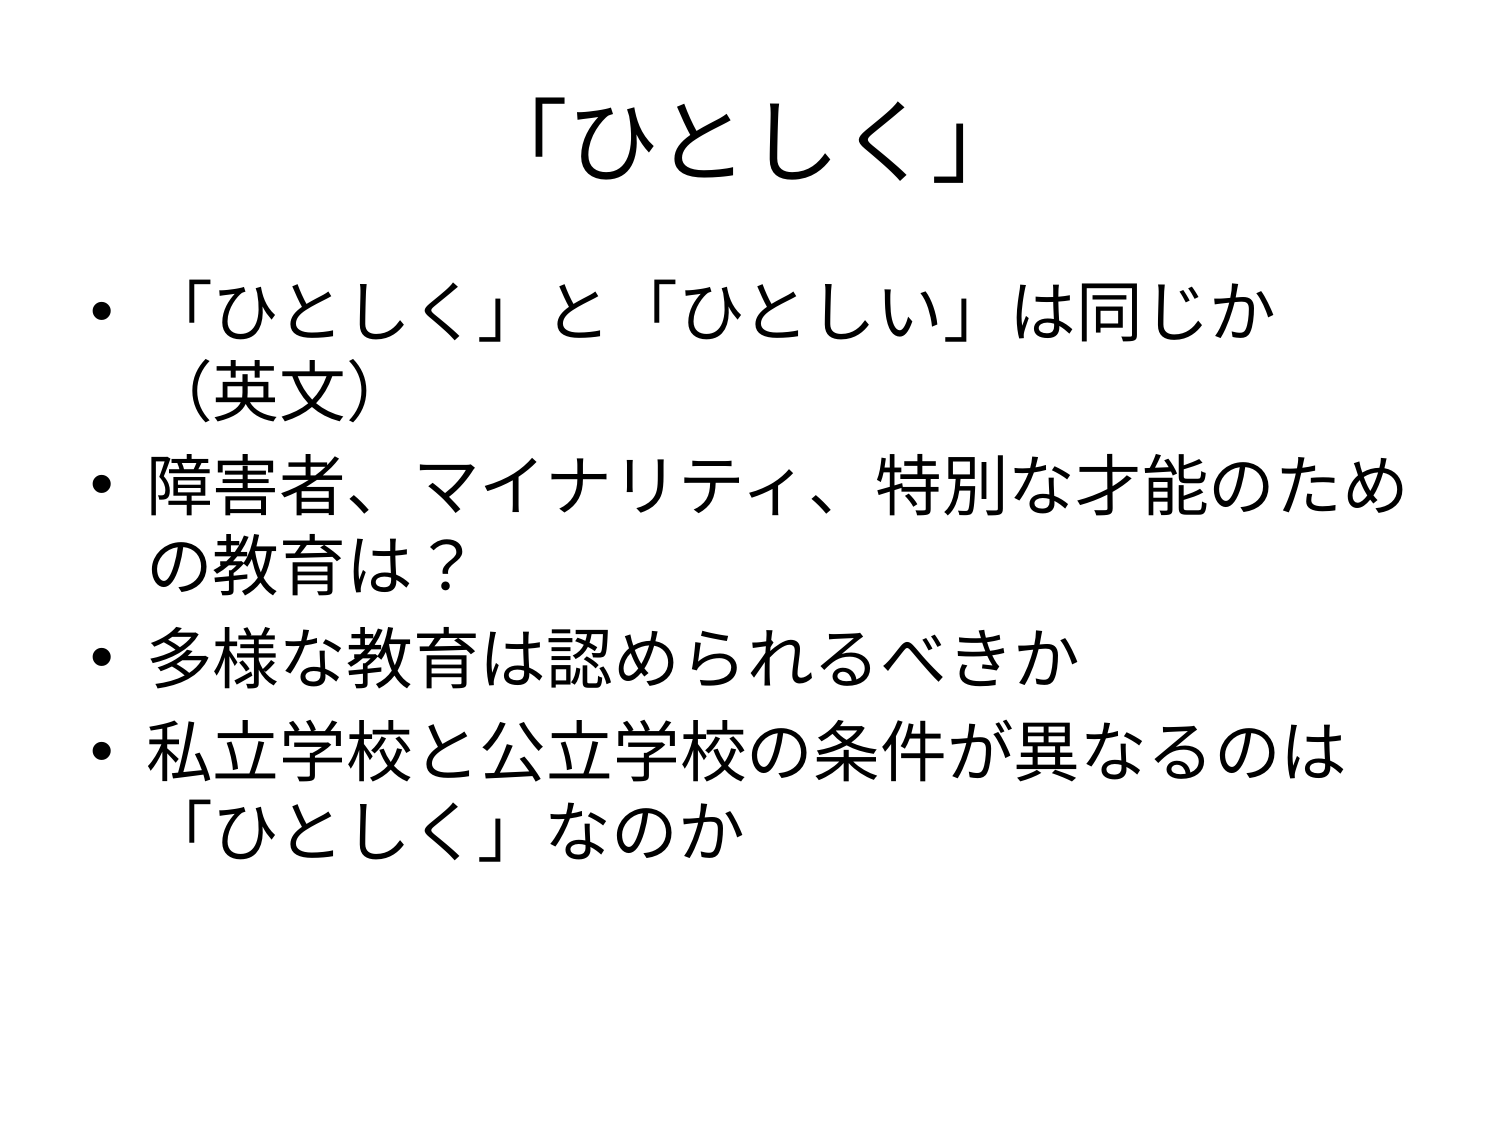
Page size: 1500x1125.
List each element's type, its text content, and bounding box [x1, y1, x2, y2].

title 「ひとしく」 [75, 45, 1425, 233]
list 「ひとしく」と「ひとしい」は同じか（英文） 障害者、マイナリティ、特別な才能のための教育は？ 多様な教育は認められるべきか 私立学校と公立学校の条件が異なるのは「ひとしく」なのか [75, 262, 1425, 1005]
